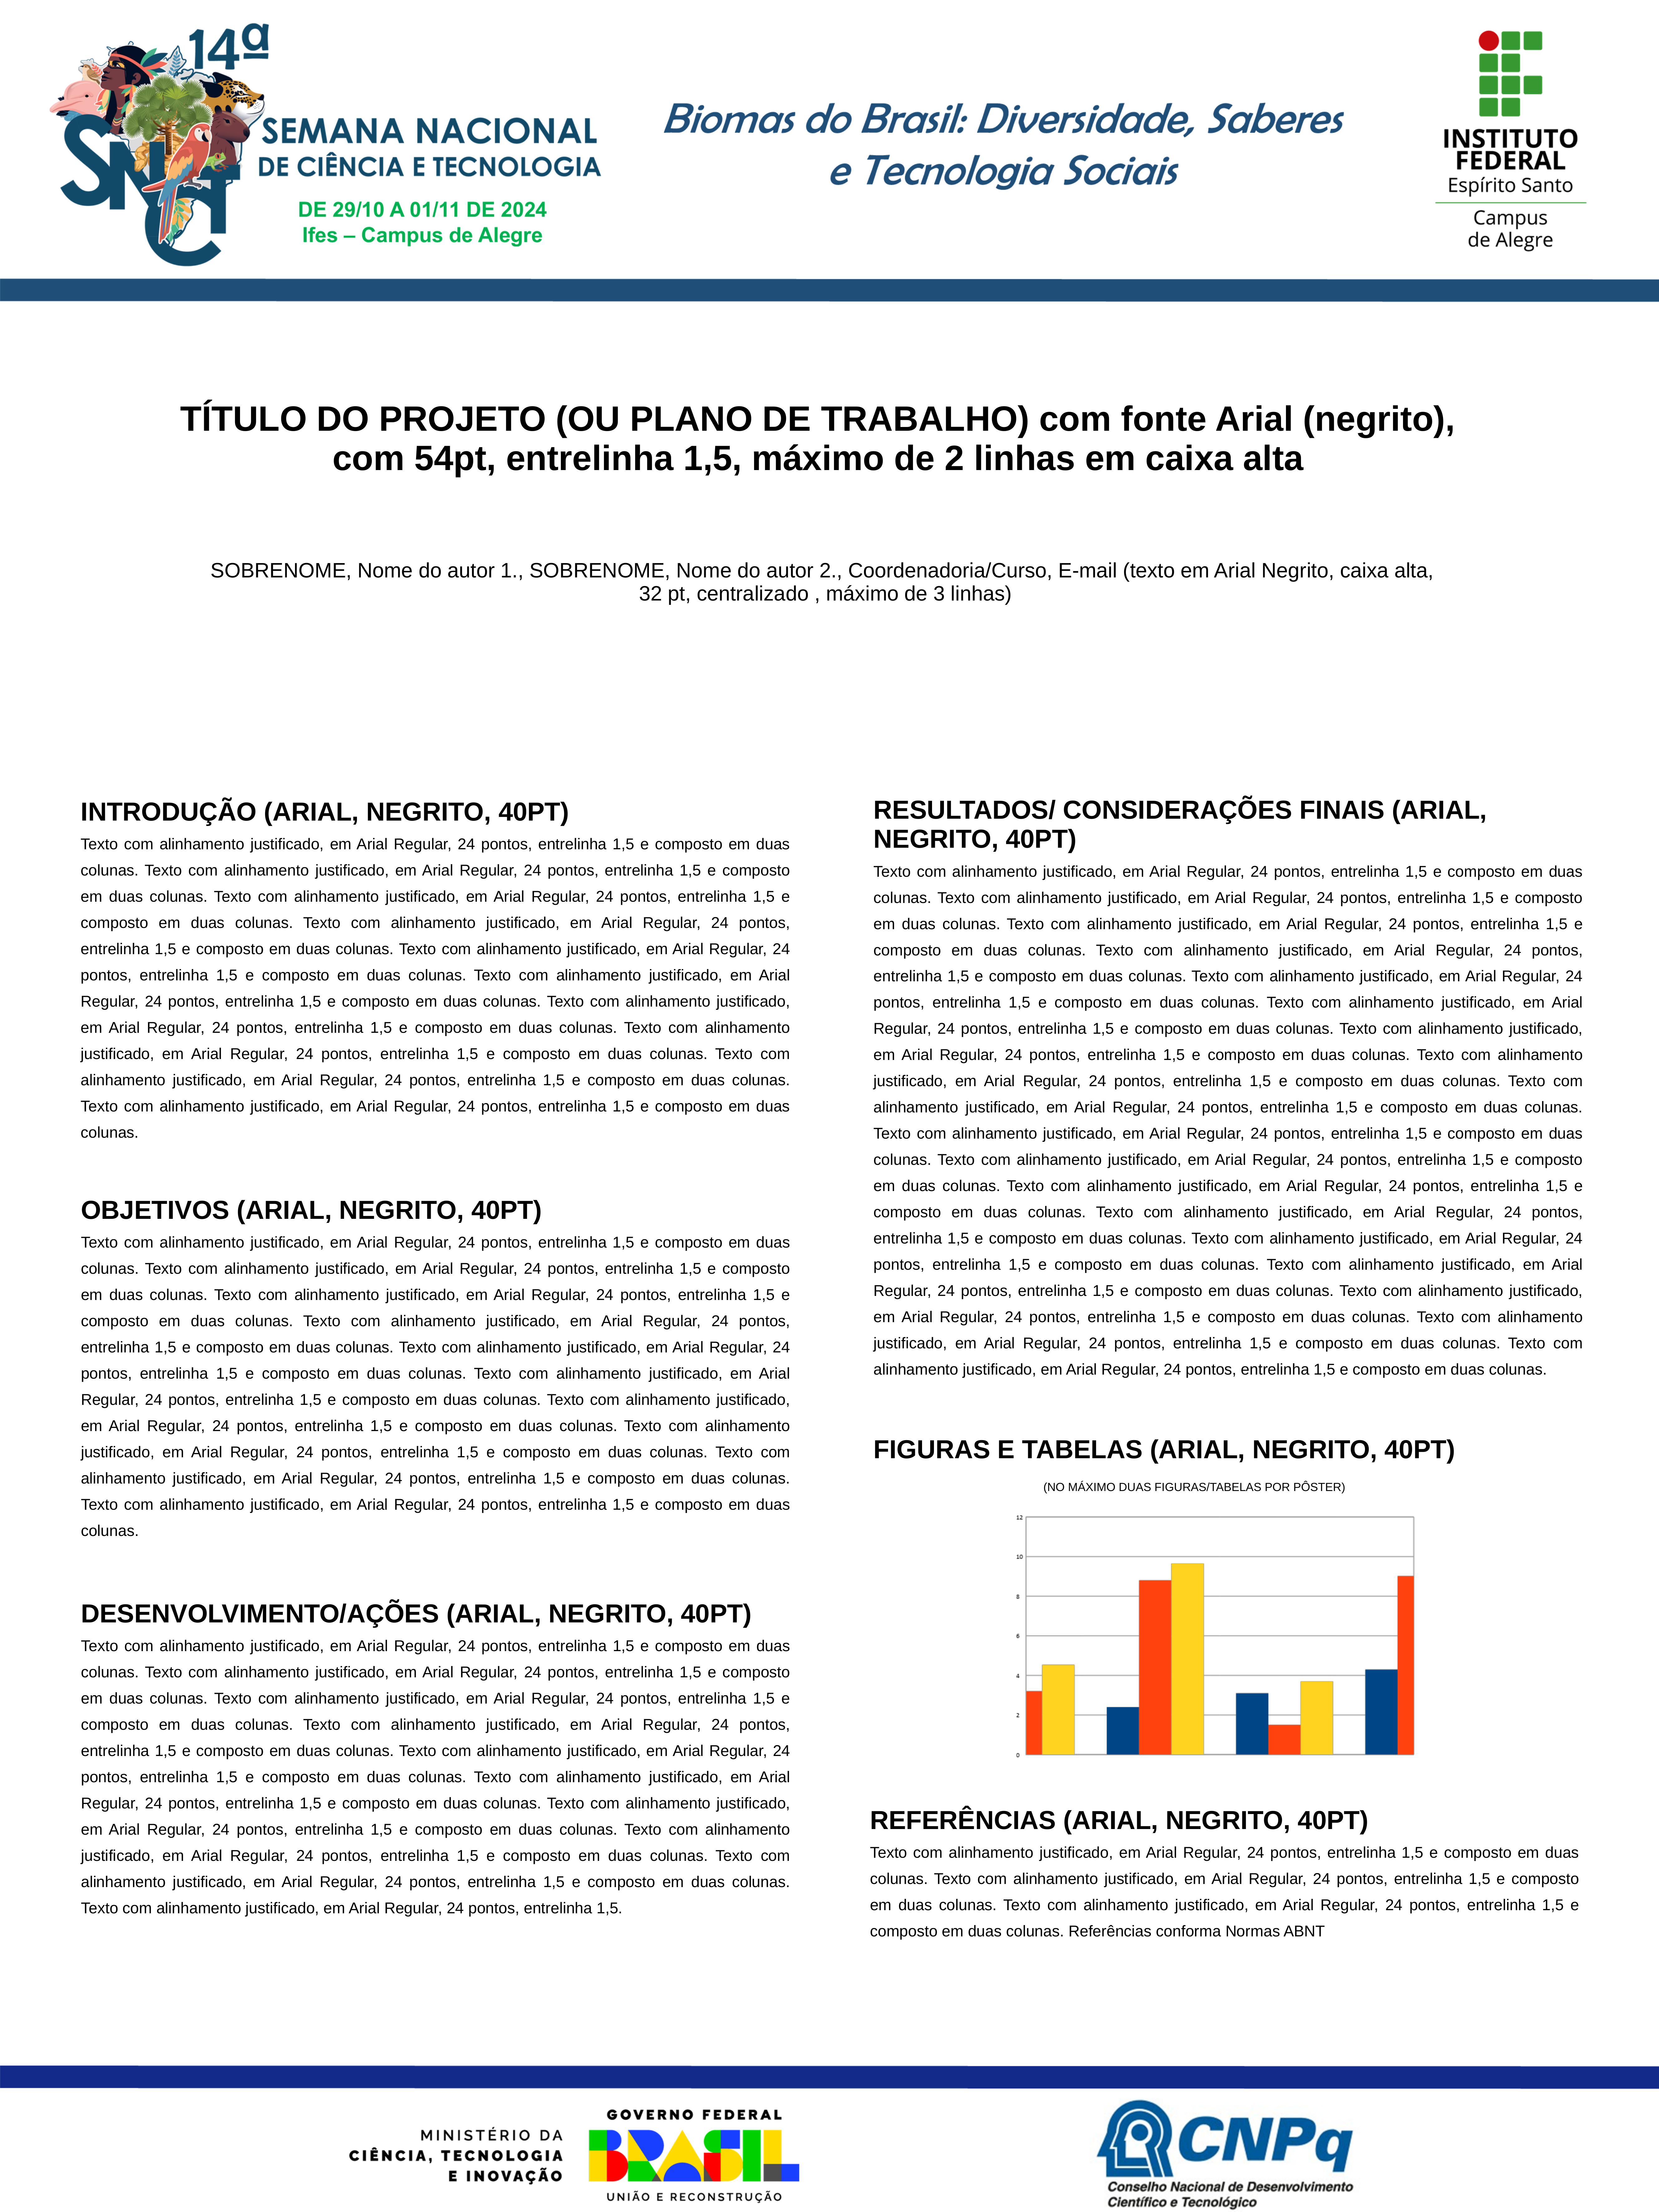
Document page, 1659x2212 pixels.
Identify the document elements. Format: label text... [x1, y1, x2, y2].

text_box SOBRENOME, Nome do autor 1., SOBRENOME, Nome do autor 2., Coordenadoria/Curso, E-mail (texto em Arial Negrito, caixa alta, 32 pt, centralizado , máximo de 3 linhas) [70, 557, 1582, 704]
text_box FIGURAS E TABELAS (ARIAL, NEGRITO, 40PT) [869, 1433, 1588, 1467]
text_box DESENVOLVIMENTO/AÇÕES (ARIAL, NEGRITO, 40PT) Texto com alinhamento justificado, em Arial Regular, 24 pontos, entrelinha 1,5 e composto em duas colunas. Texto com alinhamento justificado, em Arial Regular, 24 pontos, entrelinha 1,5 e composto em duas colunas. Texto com alinhamento justificado, em Arial Regular, 24 pontos, entrelinha 1,5 e composto em duas colunas. Texto com alinhamento justificado, em Arial Regular, 24 pontos, entrelinha 1,5 e composto em duas colunas. Texto com alinhamento justificado, em Arial Regular, 24 pontos, entrelinha 1,5 e composto em duas colunas. Texto com alinhamento justificado, em Arial Regular, 24 pontos, entrelinha 1,5 e composto em duas colunas. Texto com alinhamento justificado, em Arial Regular, 24 pontos, entrelinha 1,5 e composto em duas colunas. Texto com alinhamento justificado, em Arial Regular, 24 pontos, entrelinha 1,5 e composto em duas colunas. Texto com alinhamento justificado, em Arial Regular, 24 pontos, entrelinha 1,5 e composto em duas colunas. Texto com alinhamento justificado, em Arial Regular, 24 pontos, entrelinha 1,5. [76, 1597, 795, 1944]
text_box (NO MÁXIMO DUAS FIGURAS/TABELAS POR PÔSTER) [1038, 1479, 1404, 1512]
text_box RESULTADOS/ CONSIDERAÇÕES FINAIS (ARIAL, NEGRITO, 40PT) Texto com alinhamento justificado, em Arial Regular, 24 pontos, entrelinha 1,5 e composto em duas colunas. Texto com alinhamento justificado, em Arial Regular, 24 pontos, entrelinha 1,5 e composto em duas colunas. Texto com alinhamento justificado, em Arial Regular, 24 pontos, entrelinha 1,5 e composto em duas colunas. Texto com alinhamento justificado, em Arial Regular, 24 pontos, entrelinha 1,5 e composto em duas colunas. Texto com alinhamento justificado, em Arial Regular, 24 pontos, entrelinha 1,5 e composto em duas colunas. Texto com alinhamento justificado, em Arial Regular, 24 pontos, entrelinha 1,5 e composto em duas colunas. Texto com alinhamento justificado, em Arial Regular, 24 pontos, entrelinha 1,5 e composto em duas colunas. Texto com alinhamento justificado, em Arial Regular, 24 pontos, entrelinha 1,5 e composto em duas colunas. Texto com alinhamento justificado, em Arial Regular, 24 pontos, entrelinha 1,5 e composto em duas colunas. Texto com alinhamento justificado, em Arial Regular, 24 pontos, entrelinha 1,5 e composto em duas colunas. Texto com alinhamento justificado, em Arial Regular, 24 pontos, entrelinha 1,5 e composto em duas colunas. Texto com alinhamento justificado, em Arial Regular, 24 pontos, entrelinha 1,5 e composto em duas colunas. Texto com alinhamento justificado, em Arial Regular, 24 pontos, entrelinha 1,5 e composto em duas colunas. Texto com alinhamento justificado, em Arial Regular, 24 pontos, entrelinha 1,5 e composto em duas colunas. Texto com alinhamento justificado, em Arial Regular, 24 pontos, entrelinha 1,5 e composto em duas colunas. Texto com alinhamento justificado, em Arial Regular, 24 pontos, entrelinha 1,5 e composto em duas colunas. Texto com alinhamento justificado, em Arial Regular, 24 pontos, entrelinha 1,5 e composto em duas colunas. Texto com alinhamento justificado, em Arial Regular, 24 pontos, entrelinha 1,5 e composto em duas colunas. [869, 793, 1588, 1387]
text_box OBJETIVOS (ARIAL, NEGRITO, 40PT) Texto com alinhamento justificado, em Arial Regular, 24 pontos, entrelinha 1,5 e composto em duas colunas. Texto com alinhamento justificado, em Arial Regular, 24 pontos, entrelinha 1,5 e composto em duas colunas. Texto com alinhamento justificado, em Arial Regular, 24 pontos, entrelinha 1,5 e composto em duas colunas. Texto com alinhamento justificado, em Arial Regular, 24 pontos, entrelinha 1,5 e composto em duas colunas. Texto com alinhamento justificado, em Arial Regular, 24 pontos, entrelinha 1,5 e composto em duas colunas. Texto com alinhamento justificado, em Arial Regular, 24 pontos, entrelinha 1,5 e composto em duas colunas. Texto com alinhamento justificado, em Arial Regular, 24 pontos, entrelinha 1,5 e composto em duas colunas. Texto com alinhamento justificado, em Arial Regular, 24 pontos, entrelinha 1,5 e composto em duas colunas. Texto com alinhamento justificado, em Arial Regular, 24 pontos, entrelinha 1,5 e composto em duas colunas. Texto com alinhamento justificado, em Arial Regular, 24 pontos, entrelinha 1,5 e composto em duas colunas. [76, 1193, 795, 1540]
picture [0, 0, 1659, 2212]
text_box TÍTULO DO PROJETO (OU PLANO DE TRABALHO) com fonte Arial (negrito), com 54pt, entrelinha 1,5, máximo de 2 linhas em caixa alta [62, 357, 1574, 520]
text_box REFERÊNCIAS (ARIAL, NEGRITO, 40PT) Texto com alinhamento justificado, em Arial Regular, 24 pontos, entrelinha 1,5 e composto em duas colunas. Texto com alinhamento justificado, em Arial Regular, 24 pontos, entrelinha 1,5 e composto em duas colunas. Texto com alinhamento justificado, em Arial Regular, 24 pontos, entrelinha 1,5 e composto em duas colunas. Referências conforma Normas ABNT [865, 1803, 1584, 1959]
text_box INTRODUÇÃO (ARIAL, NEGRITO, 40PT) Texto com alinhamento justificado, em Arial Regular, 24 pontos, entrelinha 1,5 e composto em duas colunas. Texto com alinhamento justificado, em Arial Regular, 24 pontos, entrelinha 1,5 e composto em duas colunas. Texto com alinhamento justificado, em Arial Regular, 24 pontos, entrelinha 1,5 e composto em duas colunas. Texto com alinhamento justificado, em Arial Regular, 24 pontos, entrelinha 1,5 e composto em duas colunas. Texto com alinhamento justificado, em Arial Regular, 24 pontos, entrelinha 1,5 e composto em duas colunas. Texto com alinhamento justificado, em Arial Regular, 24 pontos, entrelinha 1,5 e composto em duas colunas. Texto com alinhamento justificado, em Arial Regular, 24 pontos, entrelinha 1,5 e composto em duas colunas. Texto com alinhamento justificado, em Arial Regular, 24 pontos, entrelinha 1,5 e composto em duas colunas. Texto com alinhamento justificado, em Arial Regular, 24 pontos, entrelinha 1,5 e composto em duas colunas. Texto com alinhamento justificado, em Arial Regular, 24 pontos, entrelinha 1,5 e composto em duas colunas. [76, 795, 795, 1155]
